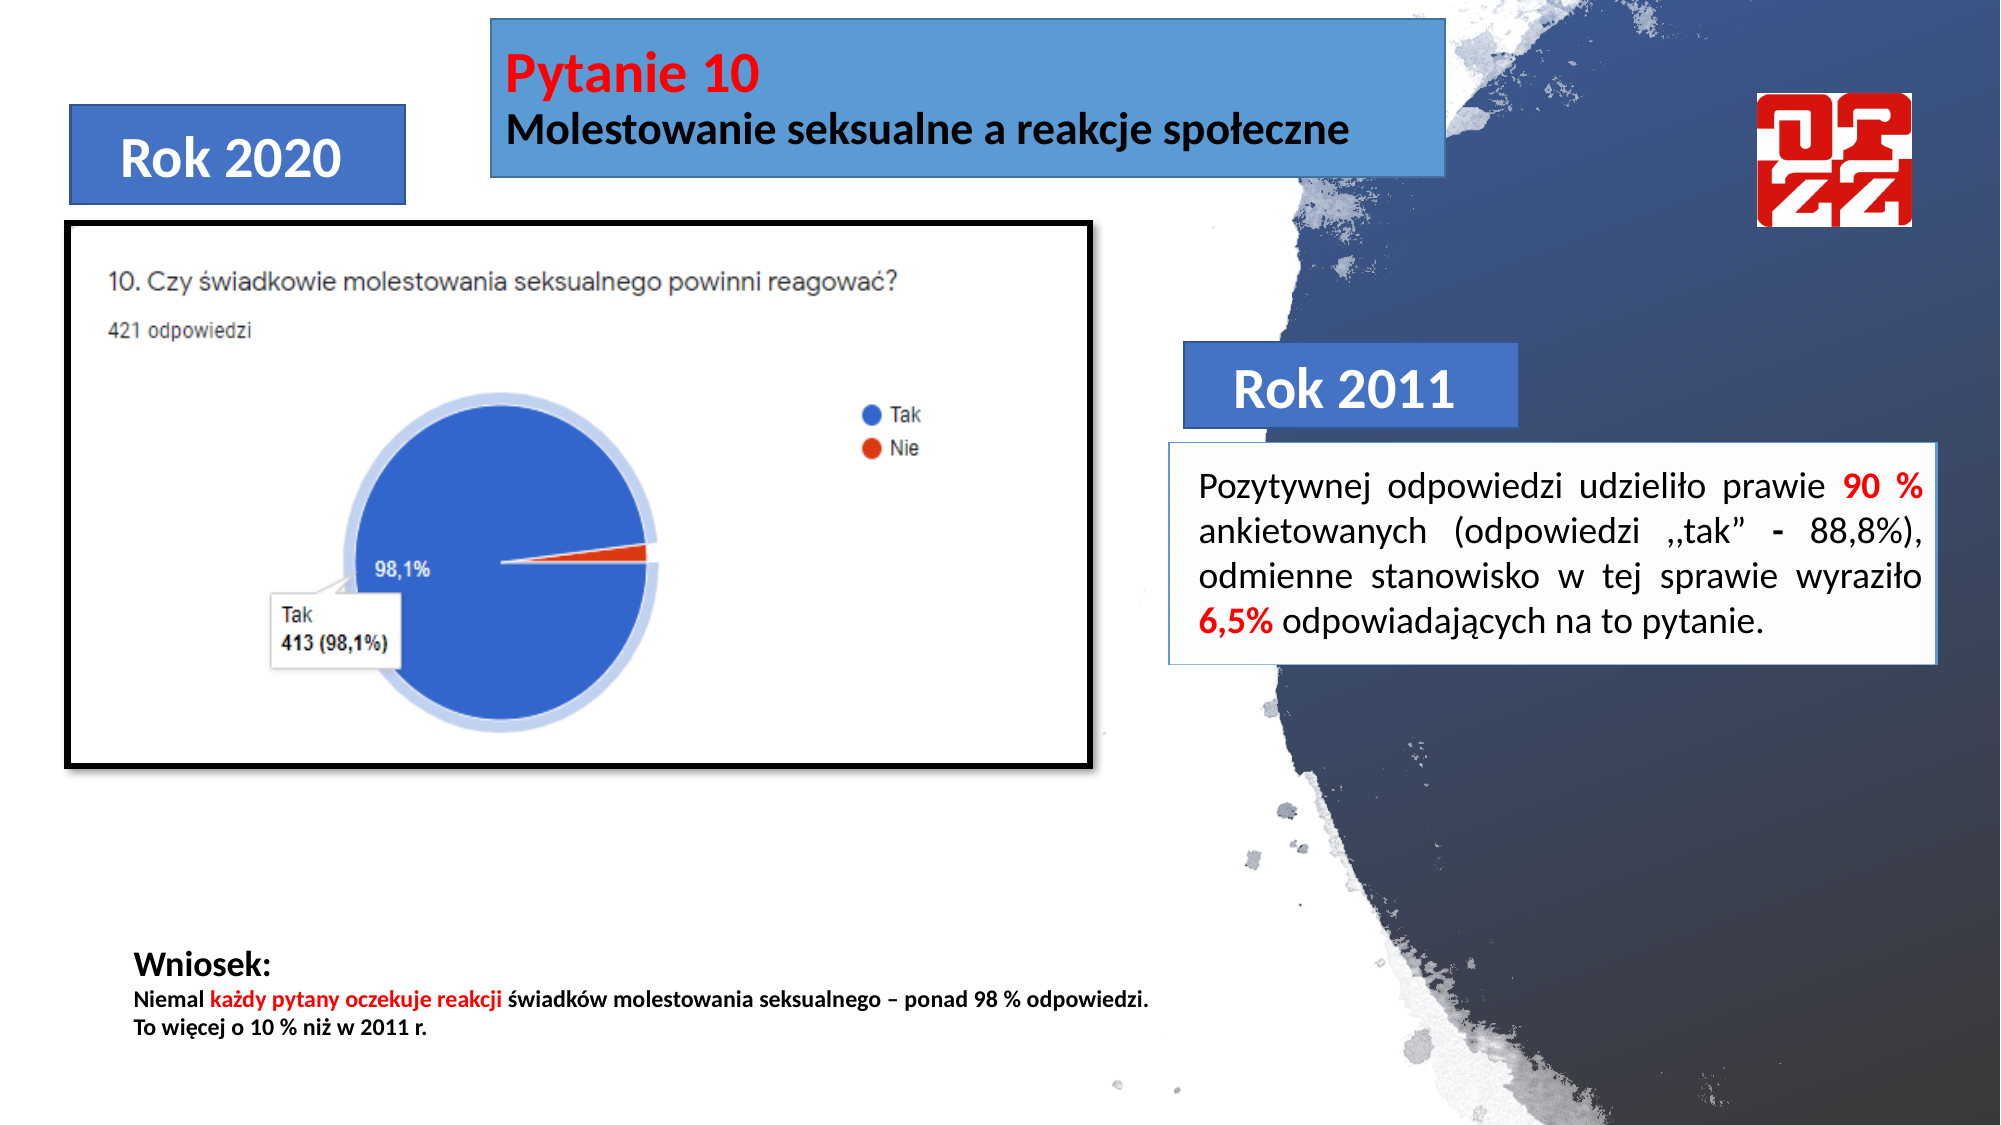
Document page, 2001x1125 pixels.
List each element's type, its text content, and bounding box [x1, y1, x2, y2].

text_box [0, 0, 912, 1125]
picture [70, 0, 2000, 1125]
subtitle Wniosek: Niemal każdy pytany oczekuje reakcji świadków molestowania seksualnego – ponad 98 % odpowiedzi. To więcej o 10 % niż w 2011 r. [118, 826, 912, 1049]
text_box Rok 2020 [69, 104, 406, 205]
title Pytanie 10 Molestowanie seksualne a reakcje społeczne [490, 18, 912, 178]
